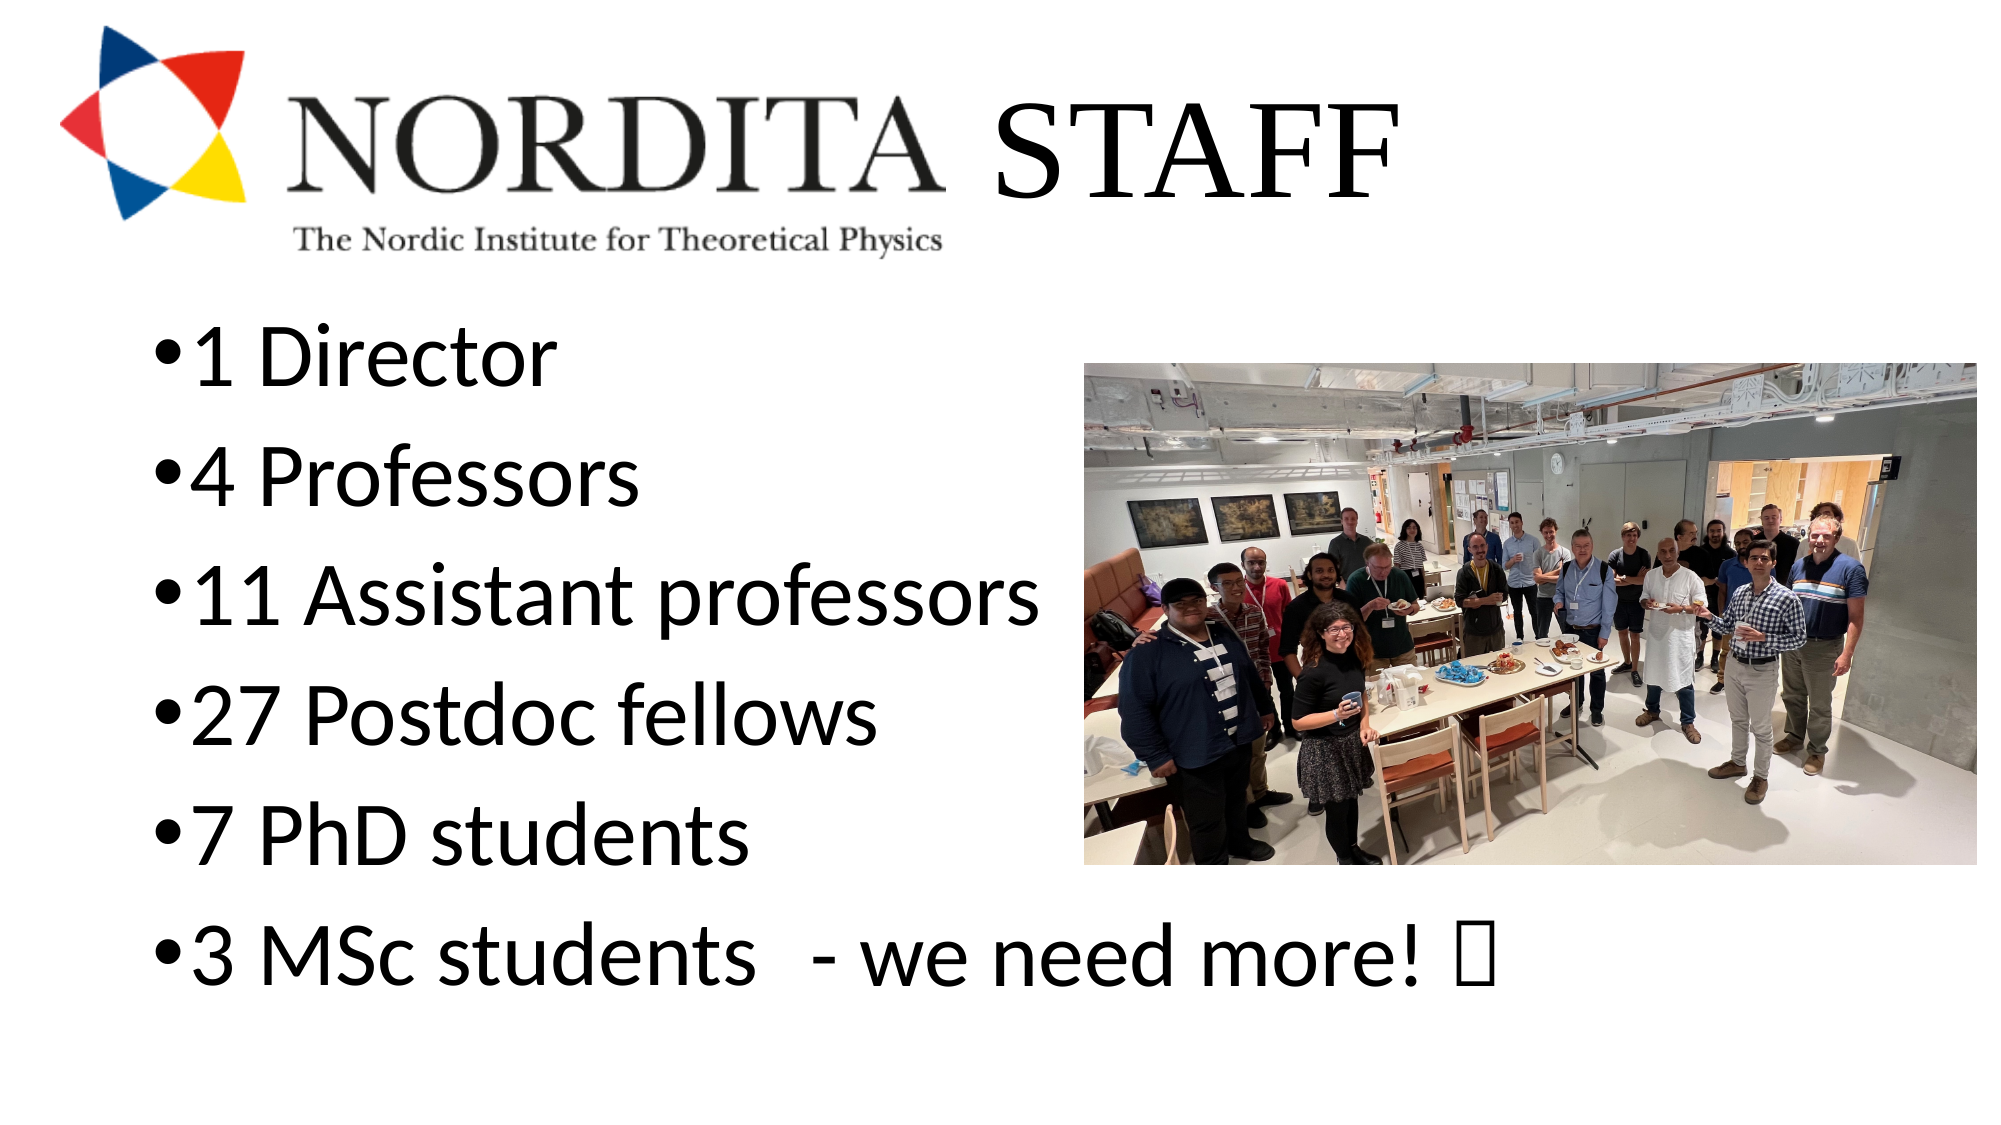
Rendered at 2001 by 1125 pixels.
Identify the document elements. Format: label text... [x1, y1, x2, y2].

text_box - we need more!  [775, 887, 1519, 1012]
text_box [60, 24, 950, 265]
text_box STAFF [953, 48, 1440, 234]
picture [1084, 363, 1977, 865]
list 1 Director 4 Professors 11 Assistant professors 27 Postdoc fellows 7 PhD students 3 MSc students [137, 299, 1863, 1014]
